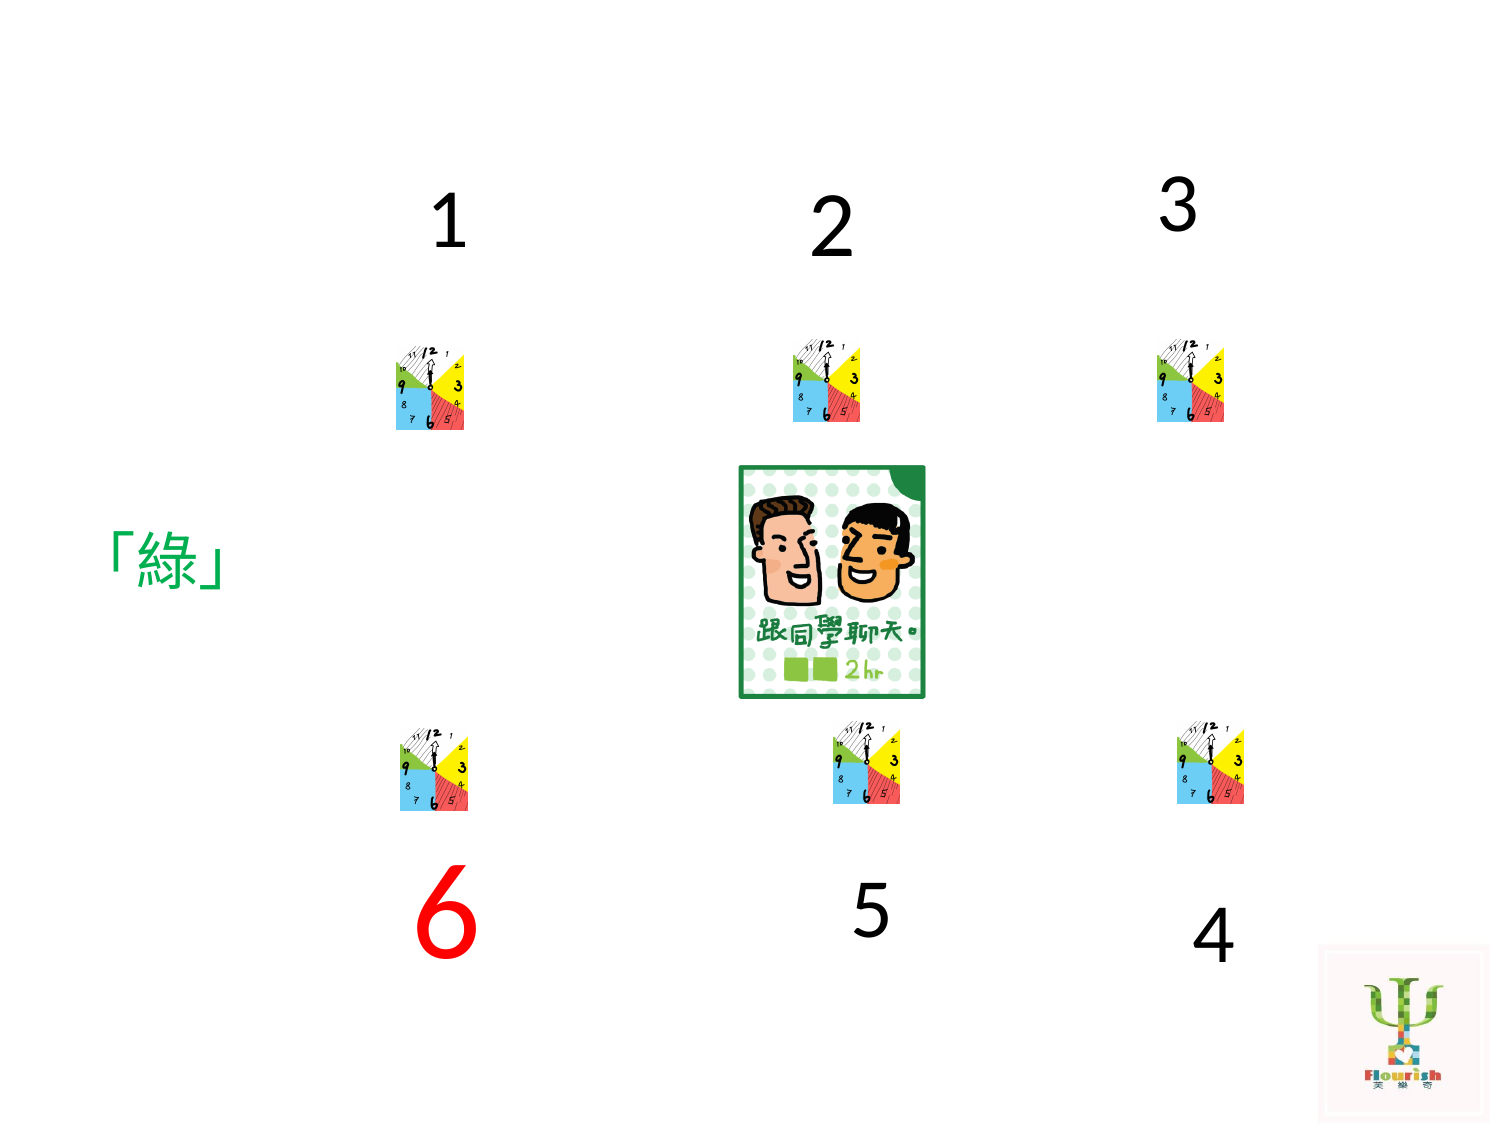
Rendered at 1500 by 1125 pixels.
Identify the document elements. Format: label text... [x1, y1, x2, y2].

picture [732, 457, 932, 705]
picture [1176, 721, 1244, 805]
picture [400, 728, 468, 812]
picture [396, 346, 464, 430]
text_box 「綠」 [59, 515, 277, 605]
text_box 1 [411, 155, 473, 272]
text_box 3 [1141, 140, 1203, 257]
text_box 5 [835, 846, 897, 962]
text_box 2 [793, 155, 855, 283]
picture [832, 721, 900, 805]
text_box 4 [1177, 870, 1239, 987]
picture [793, 339, 861, 423]
picture [1316, 941, 1492, 1125]
picture [1156, 339, 1224, 423]
text_box 6 [396, 815, 458, 994]
